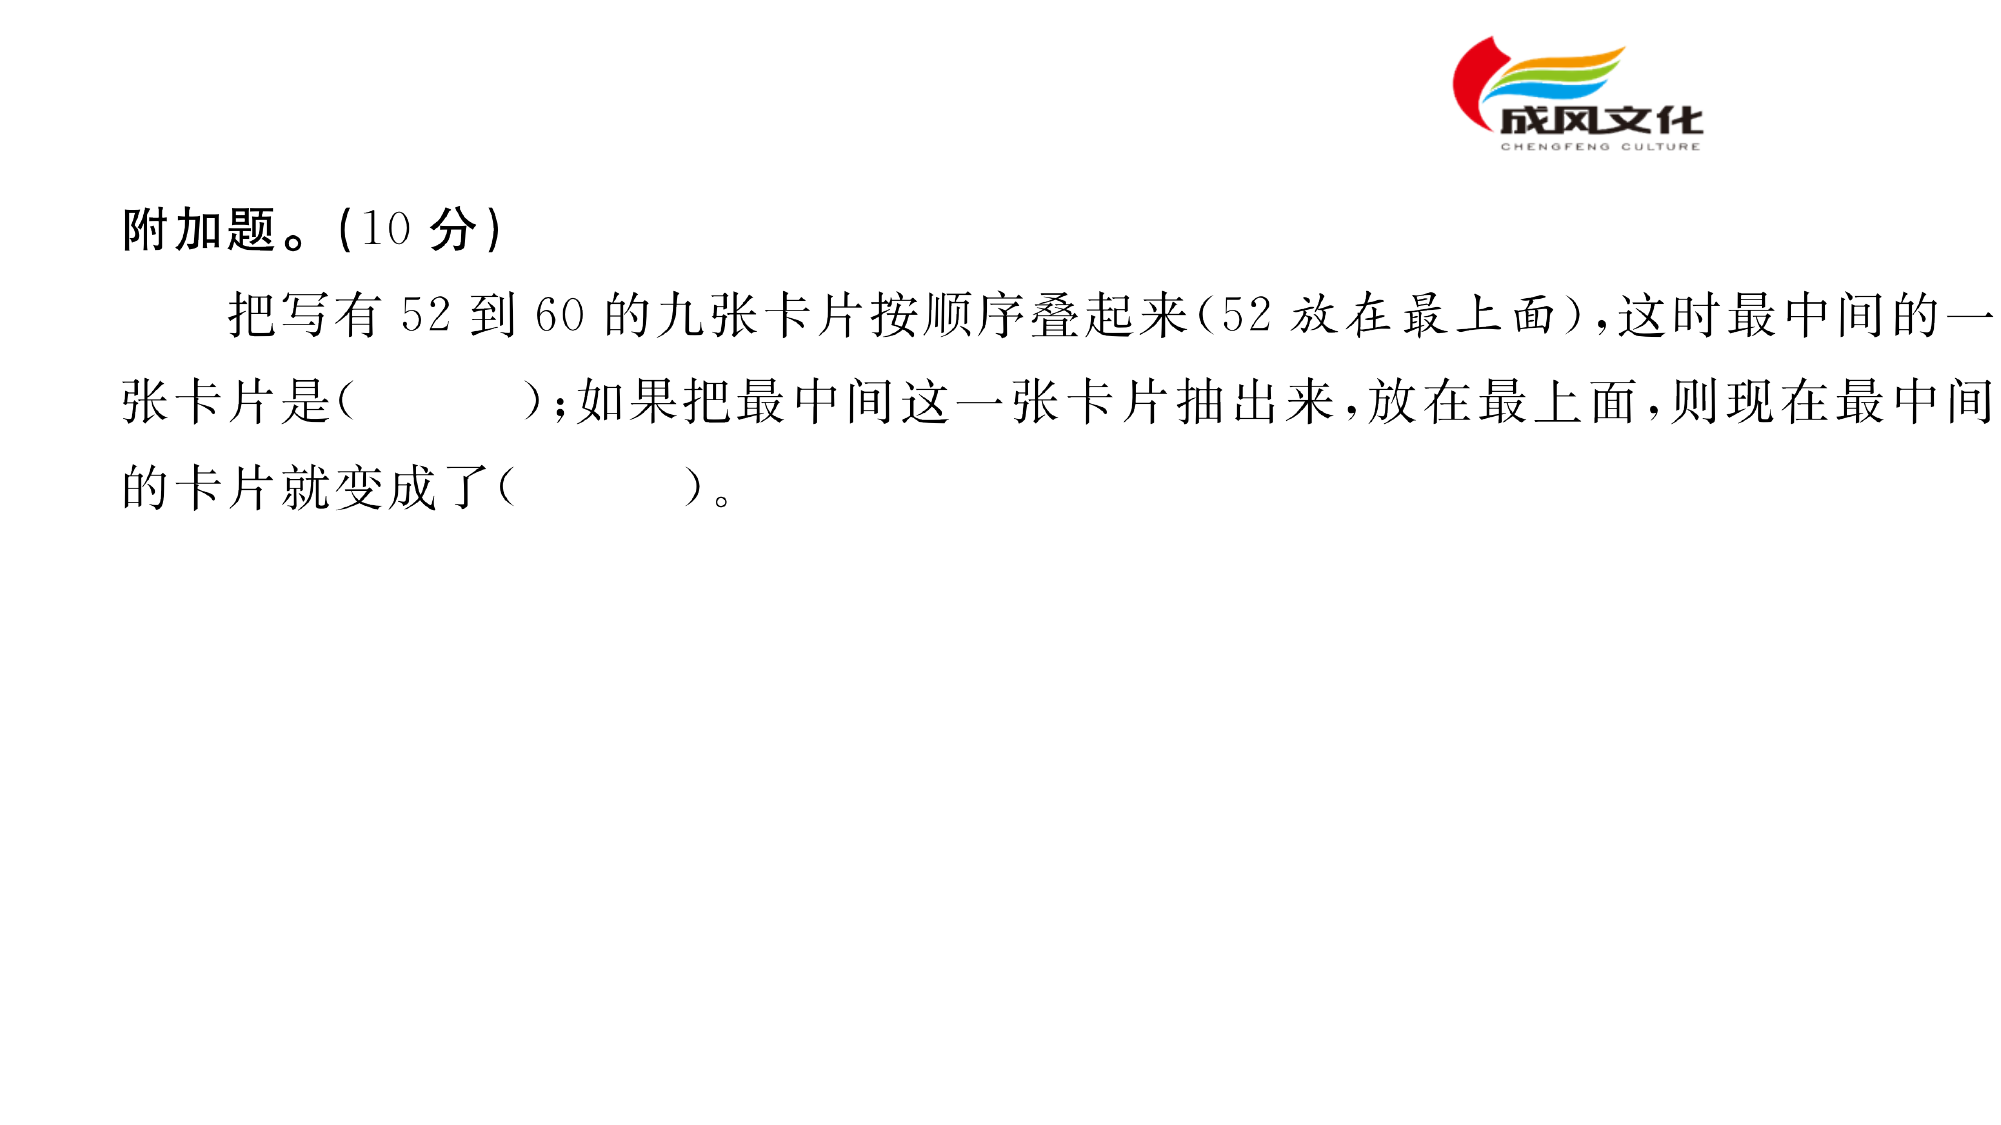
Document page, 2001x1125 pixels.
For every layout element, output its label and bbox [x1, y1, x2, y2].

picture [118, 30, 2000, 538]
